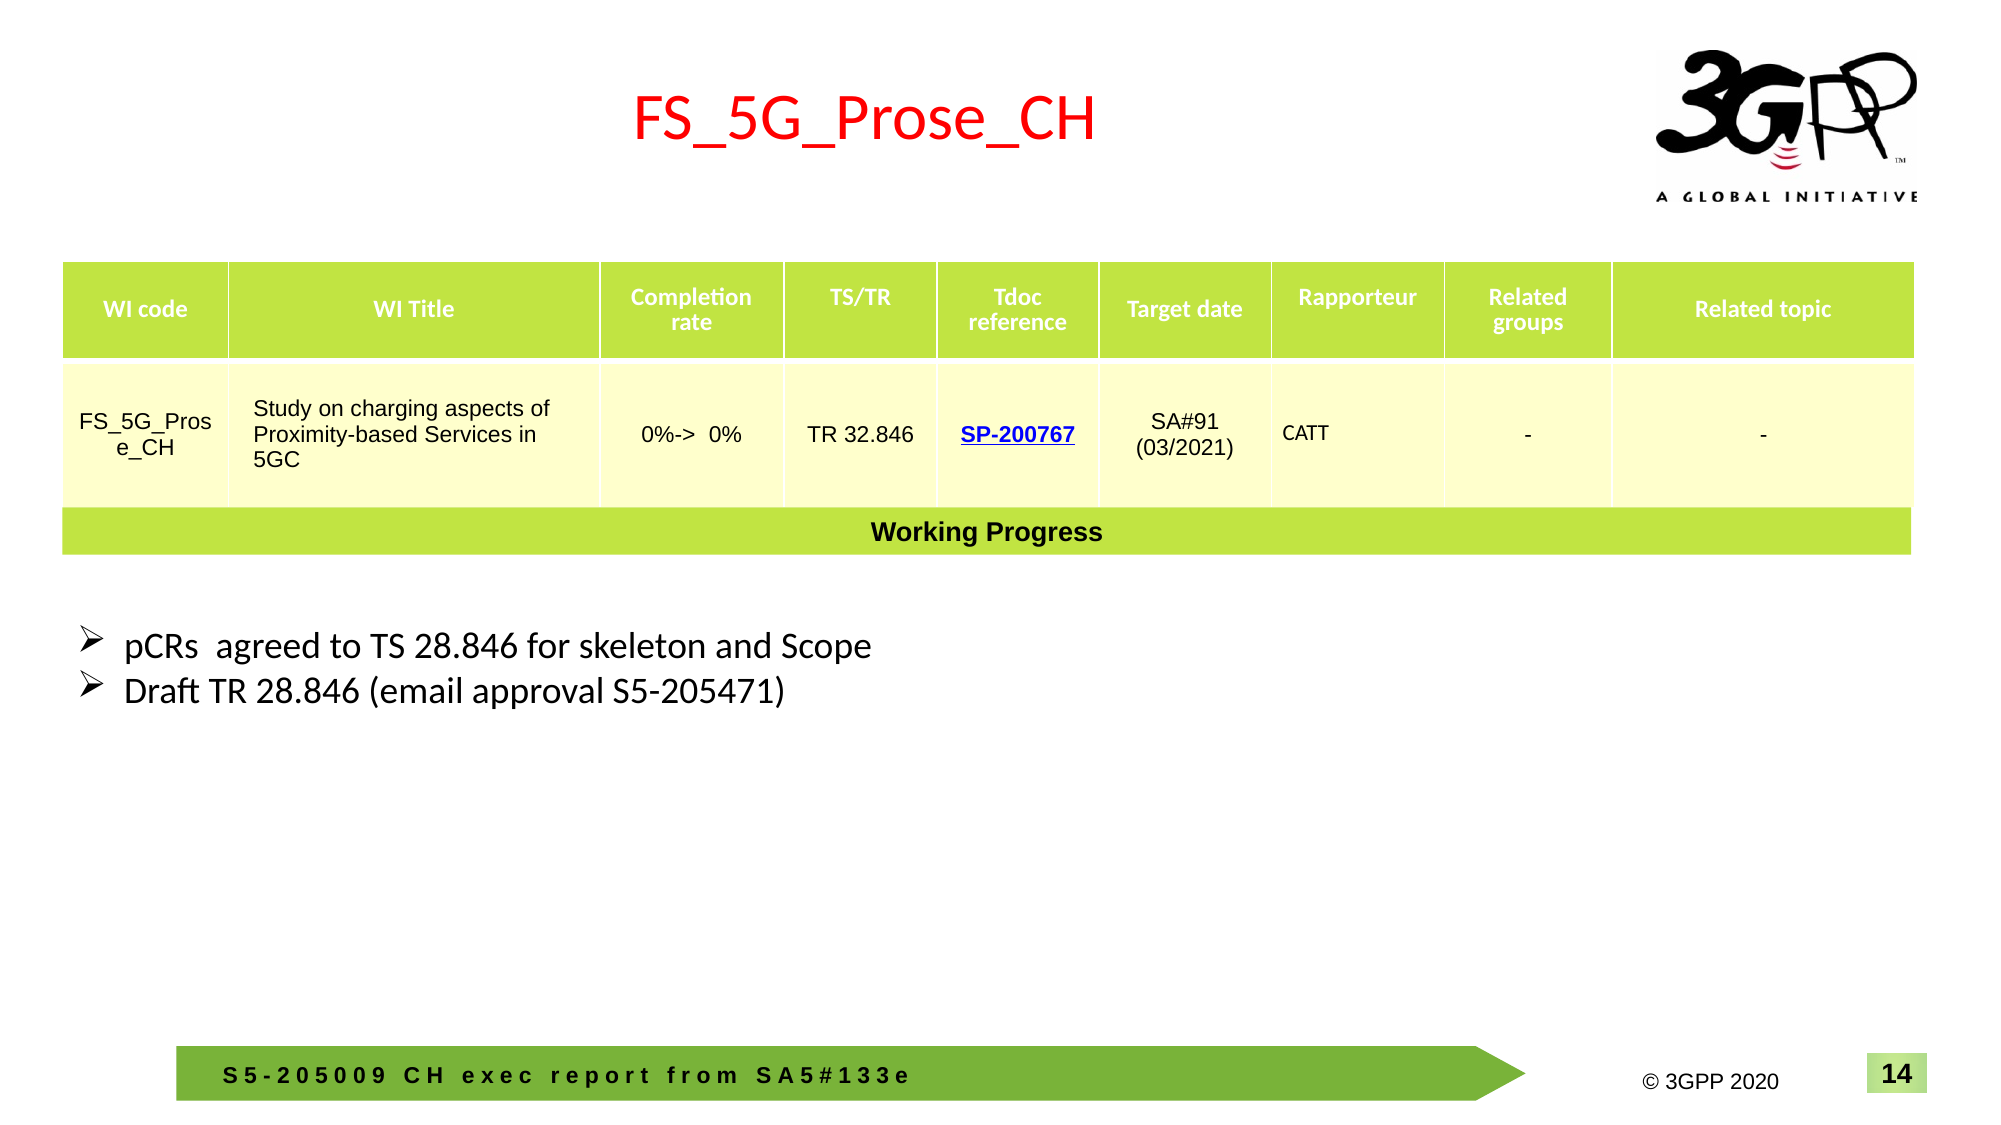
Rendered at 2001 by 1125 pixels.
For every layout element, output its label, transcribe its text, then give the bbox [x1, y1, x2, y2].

table_cell TR 32.846 [785, 364, 936, 507]
table_cell SA#91 (03/2021) [1100, 364, 1271, 507]
table_cell - [1613, 364, 1914, 507]
table_header Rapporteur [1272, 262, 1444, 358]
table_cell 0%-> 0% [601, 364, 783, 507]
table_header Related topic [1613, 262, 1914, 358]
table_header Completion rate [601, 262, 783, 358]
table_header Target date [1100, 262, 1271, 358]
table_header Related groups [1445, 262, 1611, 358]
table_cell CATT [1272, 364, 1444, 507]
table_header WI code [63, 262, 228, 358]
table_header Tdoc reference [938, 262, 1098, 358]
table_cell FS_5G_Prose_CH [63, 364, 228, 507]
table_header WI Title [229, 262, 599, 358]
table_cell - [1445, 364, 1611, 507]
picture [1656, 50, 1917, 202]
text_box FS_5G_Prose_CH [33, 65, 1697, 216]
table_cell Study on charging aspects of Proximity-based Services in 5GC [229, 364, 599, 507]
text_box pCRs agreed to TS 28.846 for skeleton and Scope Draft TR 28.846 (email approval S5-205471) [62, 613, 1912, 789]
table_cell SP-200767 [938, 364, 1098, 507]
table_header TS/TR [785, 262, 936, 358]
text_box Working Progress [62, 507, 1912, 555]
